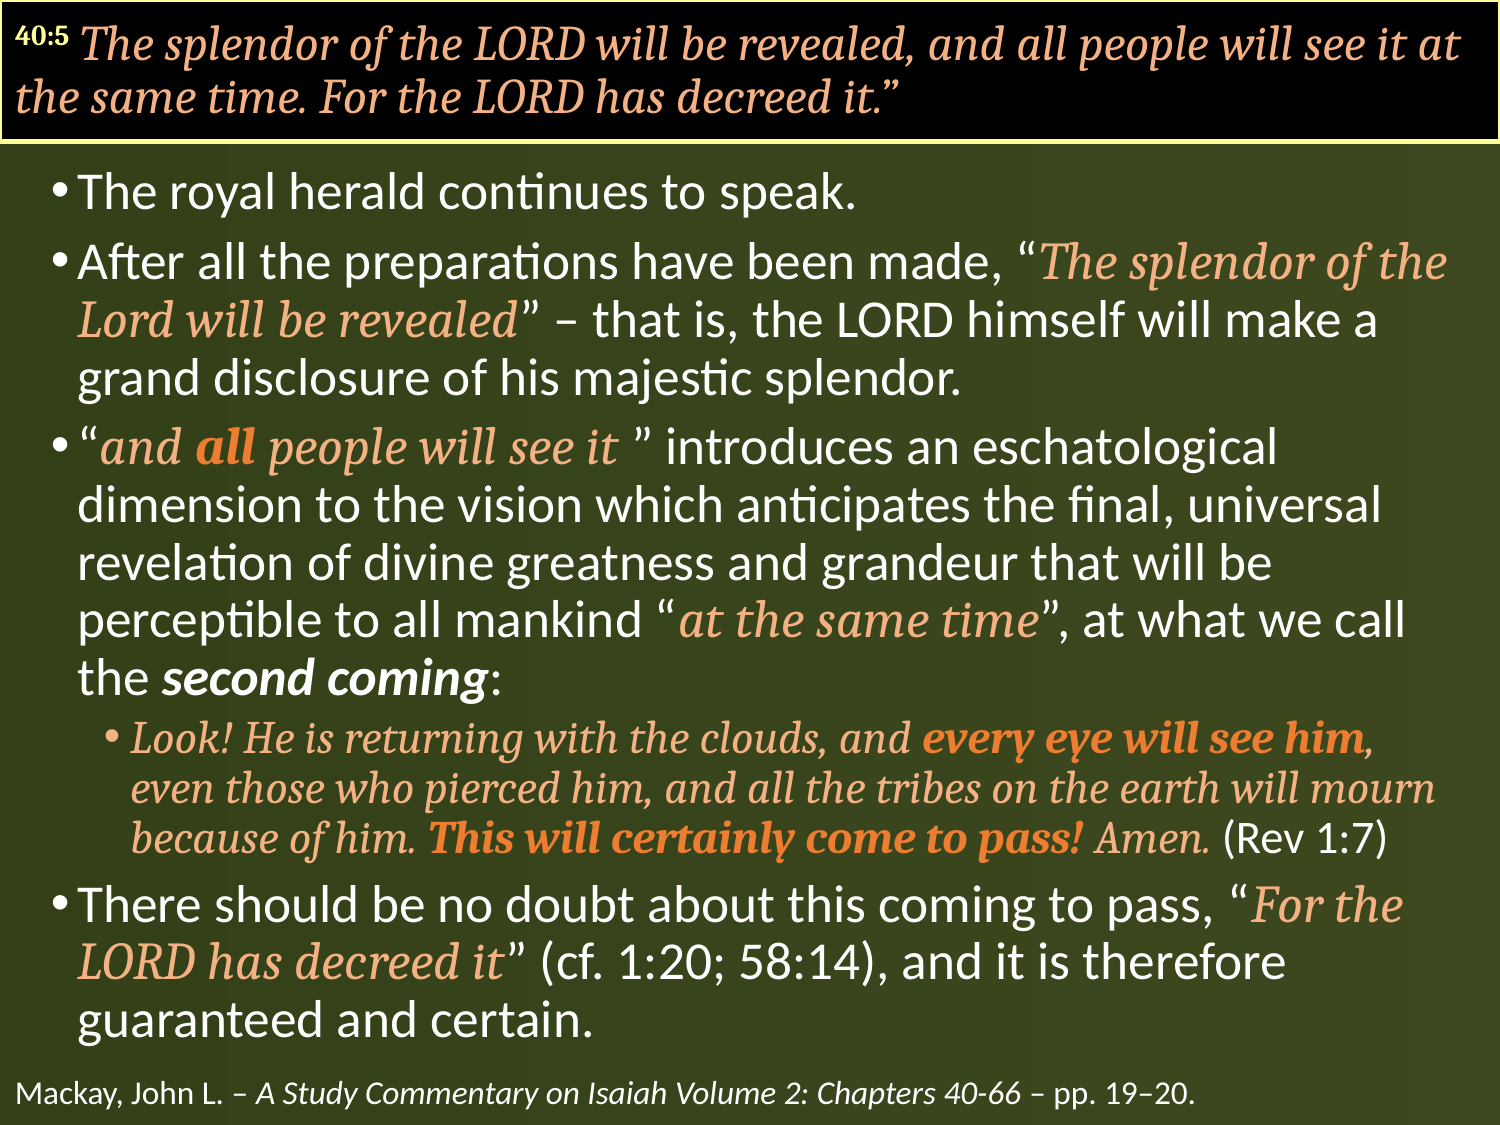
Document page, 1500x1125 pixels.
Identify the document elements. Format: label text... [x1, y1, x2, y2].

list The royal herald continues to speak. After all the preparations have been made, “The splendor of the Lord will be revealed” – that is, the LORD himself will make a grand disclosure of his majestic splendor. “and all people will see it ” introduces an eschatological dimension to the vision which anticipates the final, universal revelation of divine greatness and grandeur that will be perceptible to all mankind “at the same time”, at what we call the second coming: Look! He is returning with the clouds, and every eye will see him, even those who pierced him, and all the tribes on the earth will mourn because of him. This will certainly come to pass! Amen. (Rev 1:7) There should be no doubt about this coming to pass, “For the LORD has decreed it” (cf. 1:20; 58:14), and it is therefore guaranteed and certain. [35, 156, 1465, 1064]
text_box Mackay, John L. – A Study Commentary on Isaiah Volume 2: Chapters 40-66 – pp. 19–20. [0, 1064, 1500, 1119]
text_box 40:5 The splendor of the LORD will be revealed, and all people will see it at the same time. For the LORD has decreed it.” [0, 0, 1500, 142]
